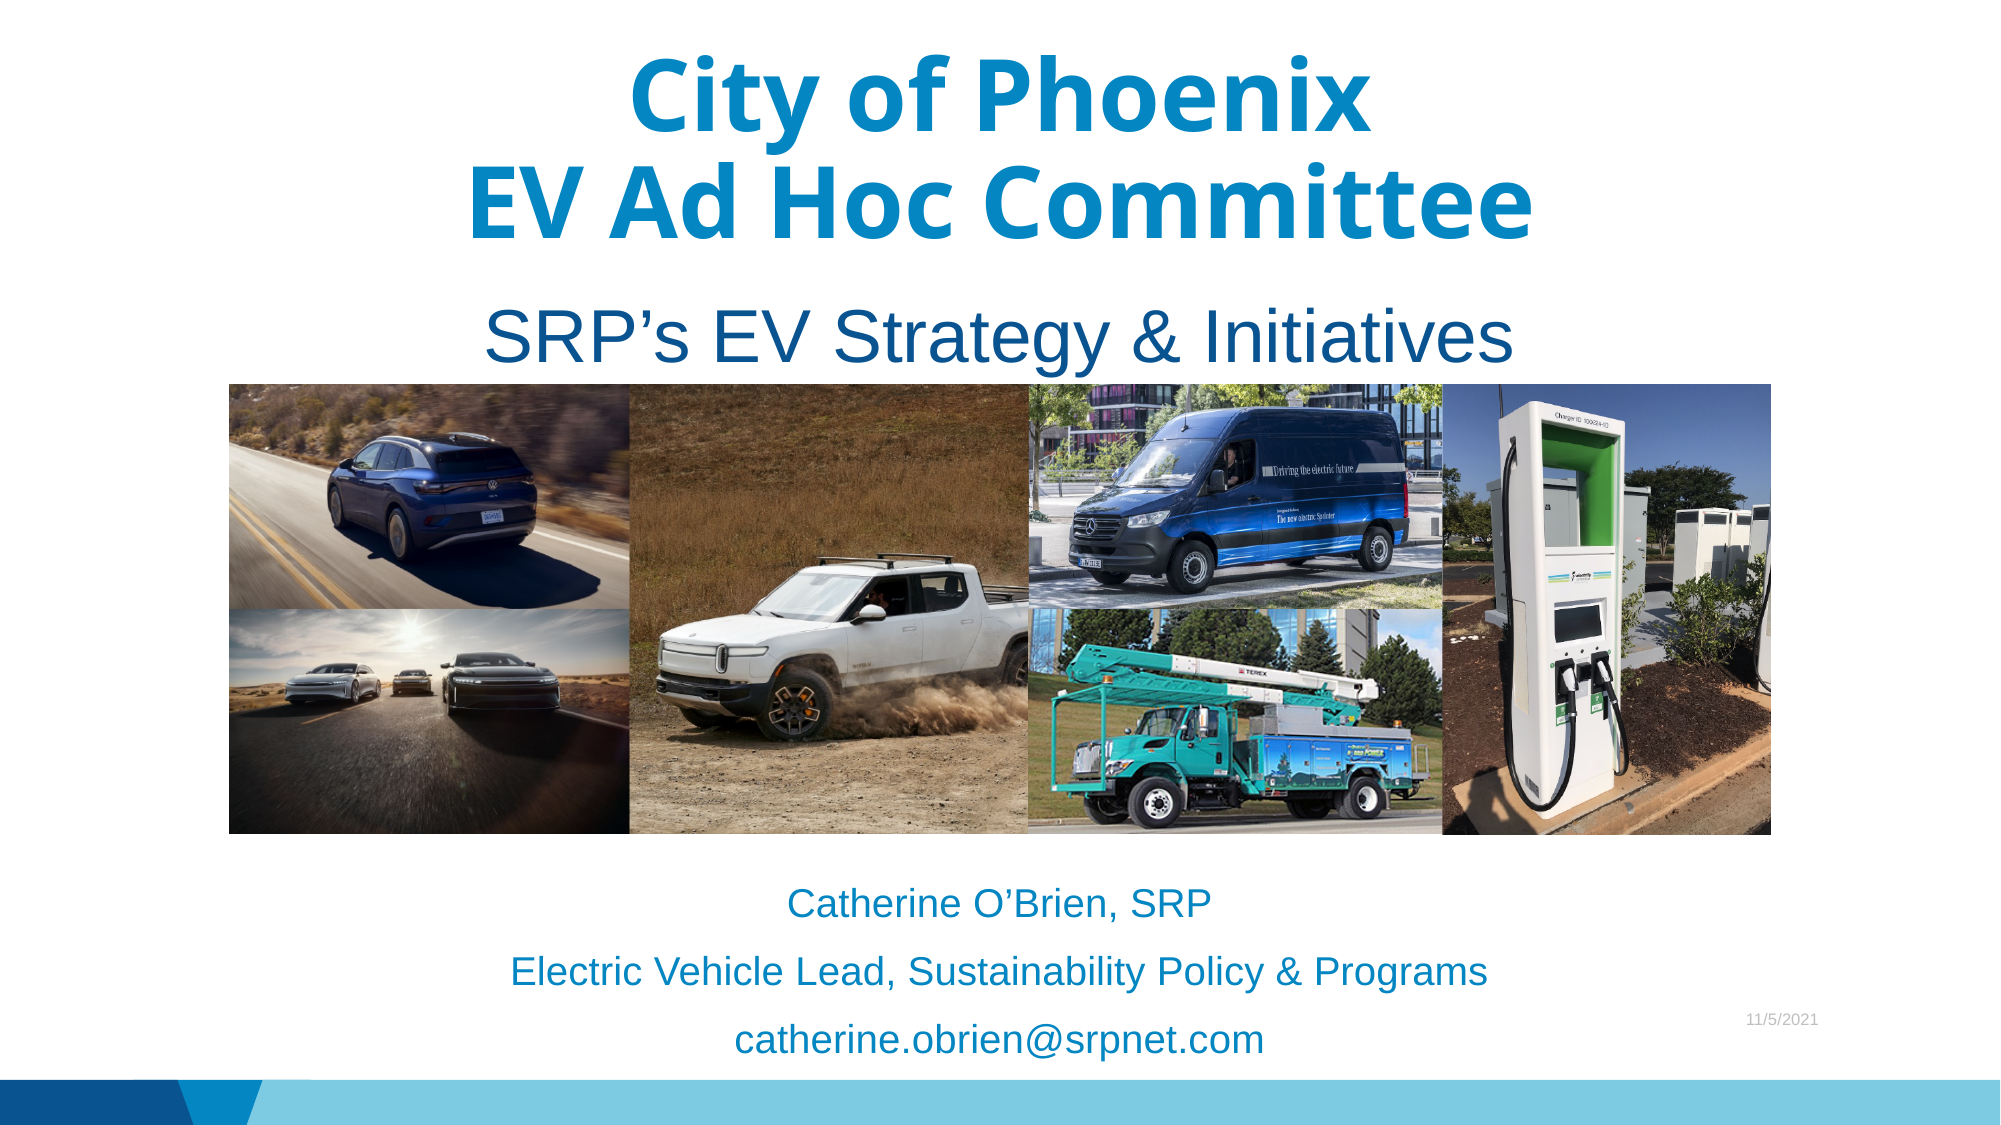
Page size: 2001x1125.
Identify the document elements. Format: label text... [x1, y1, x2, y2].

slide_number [1688, 988, 1834, 1049]
text_box SRP’s EV Strategy & Initiatives [149, 269, 1850, 385]
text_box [228, 383, 1772, 835]
title City of Phoenix EV Ad Hoc Committee [149, 44, 1851, 154]
list Catherine O’Brien, SRP Electric Vehicle Lead, Sustainability Policy & Programs catherine.obrien@srpnet.com [149, 871, 1851, 1066]
